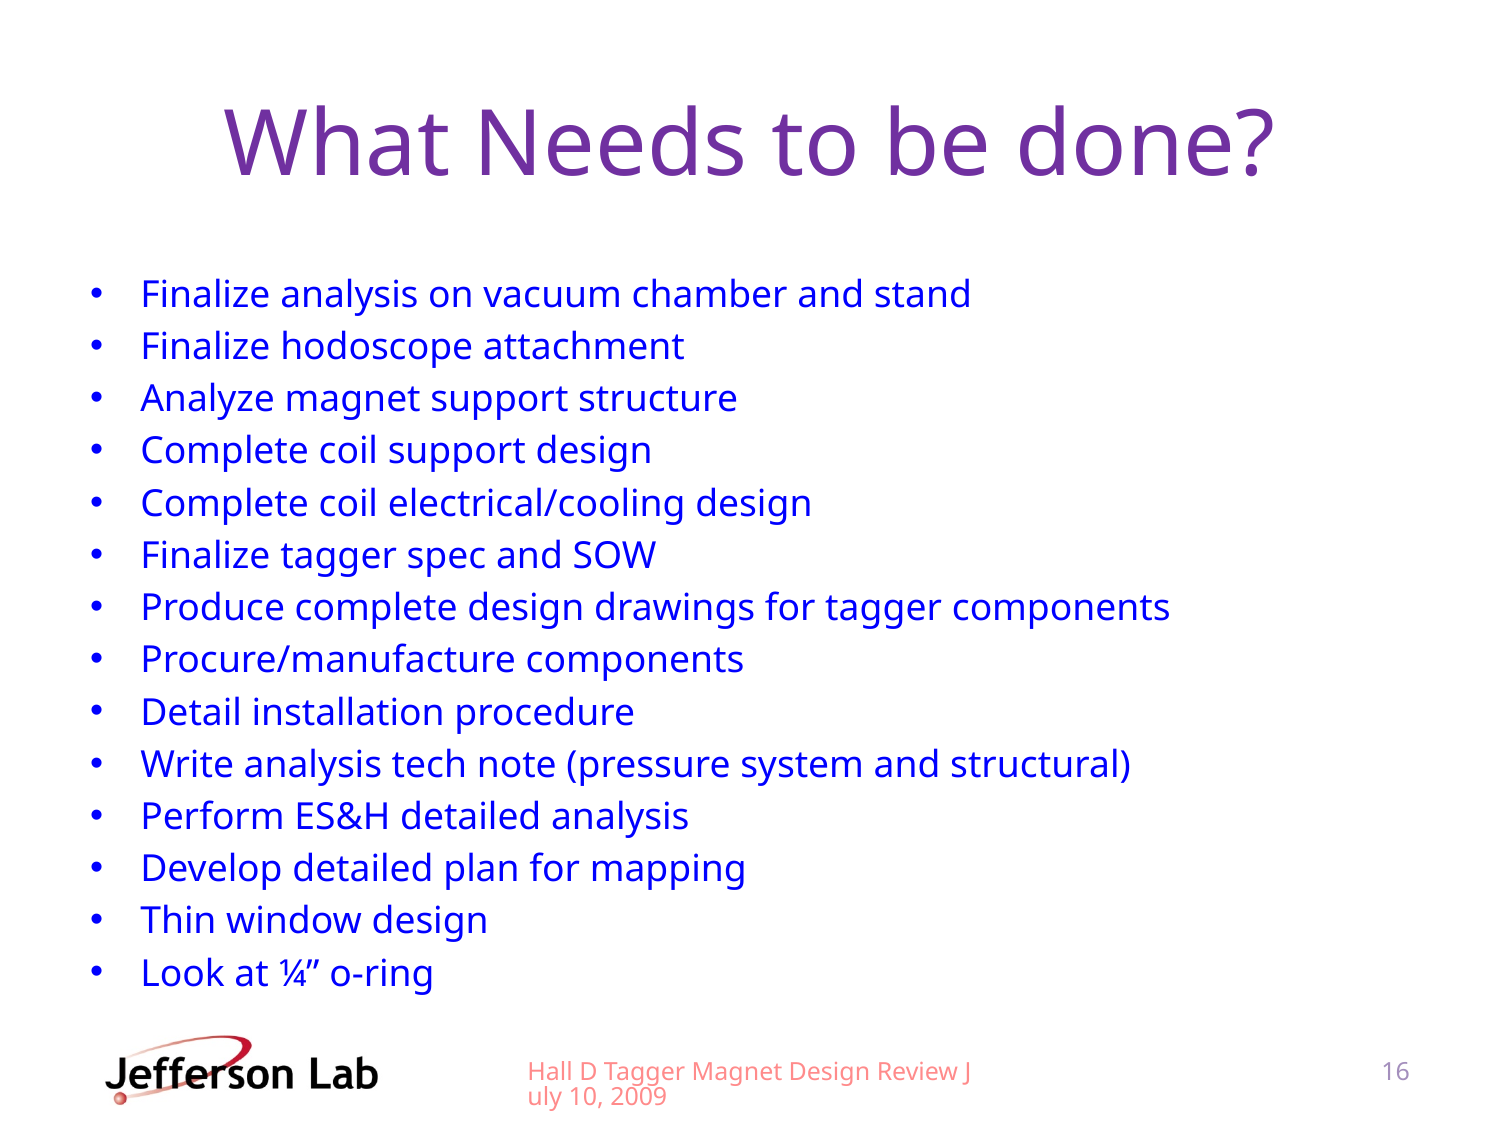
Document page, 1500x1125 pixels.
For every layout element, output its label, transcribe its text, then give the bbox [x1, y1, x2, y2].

picture [87, 1025, 391, 1106]
list Finalize analysis on vacuum chamber and stand Finalize hodoscope attachment Analyze magnet support structure Complete coil support design Complete coil electrical/cooling design Finalize tagger spec and SOW Produce complete design drawings for tagger components Procure/manufacture components Detail installation procedure Write analysis tech note (pressure system and structural) Perform ES&H detailed analysis Develop detailed plan for mapping Thin window design Look at ¼” o-ring [75, 262, 1425, 1005]
slide_number 16 [1074, 1042, 1425, 1103]
footer Hall D Tagger Magnet Design Review July 10, 2009 [512, 1042, 988, 1103]
title What Needs to be done? [75, 45, 1425, 233]
